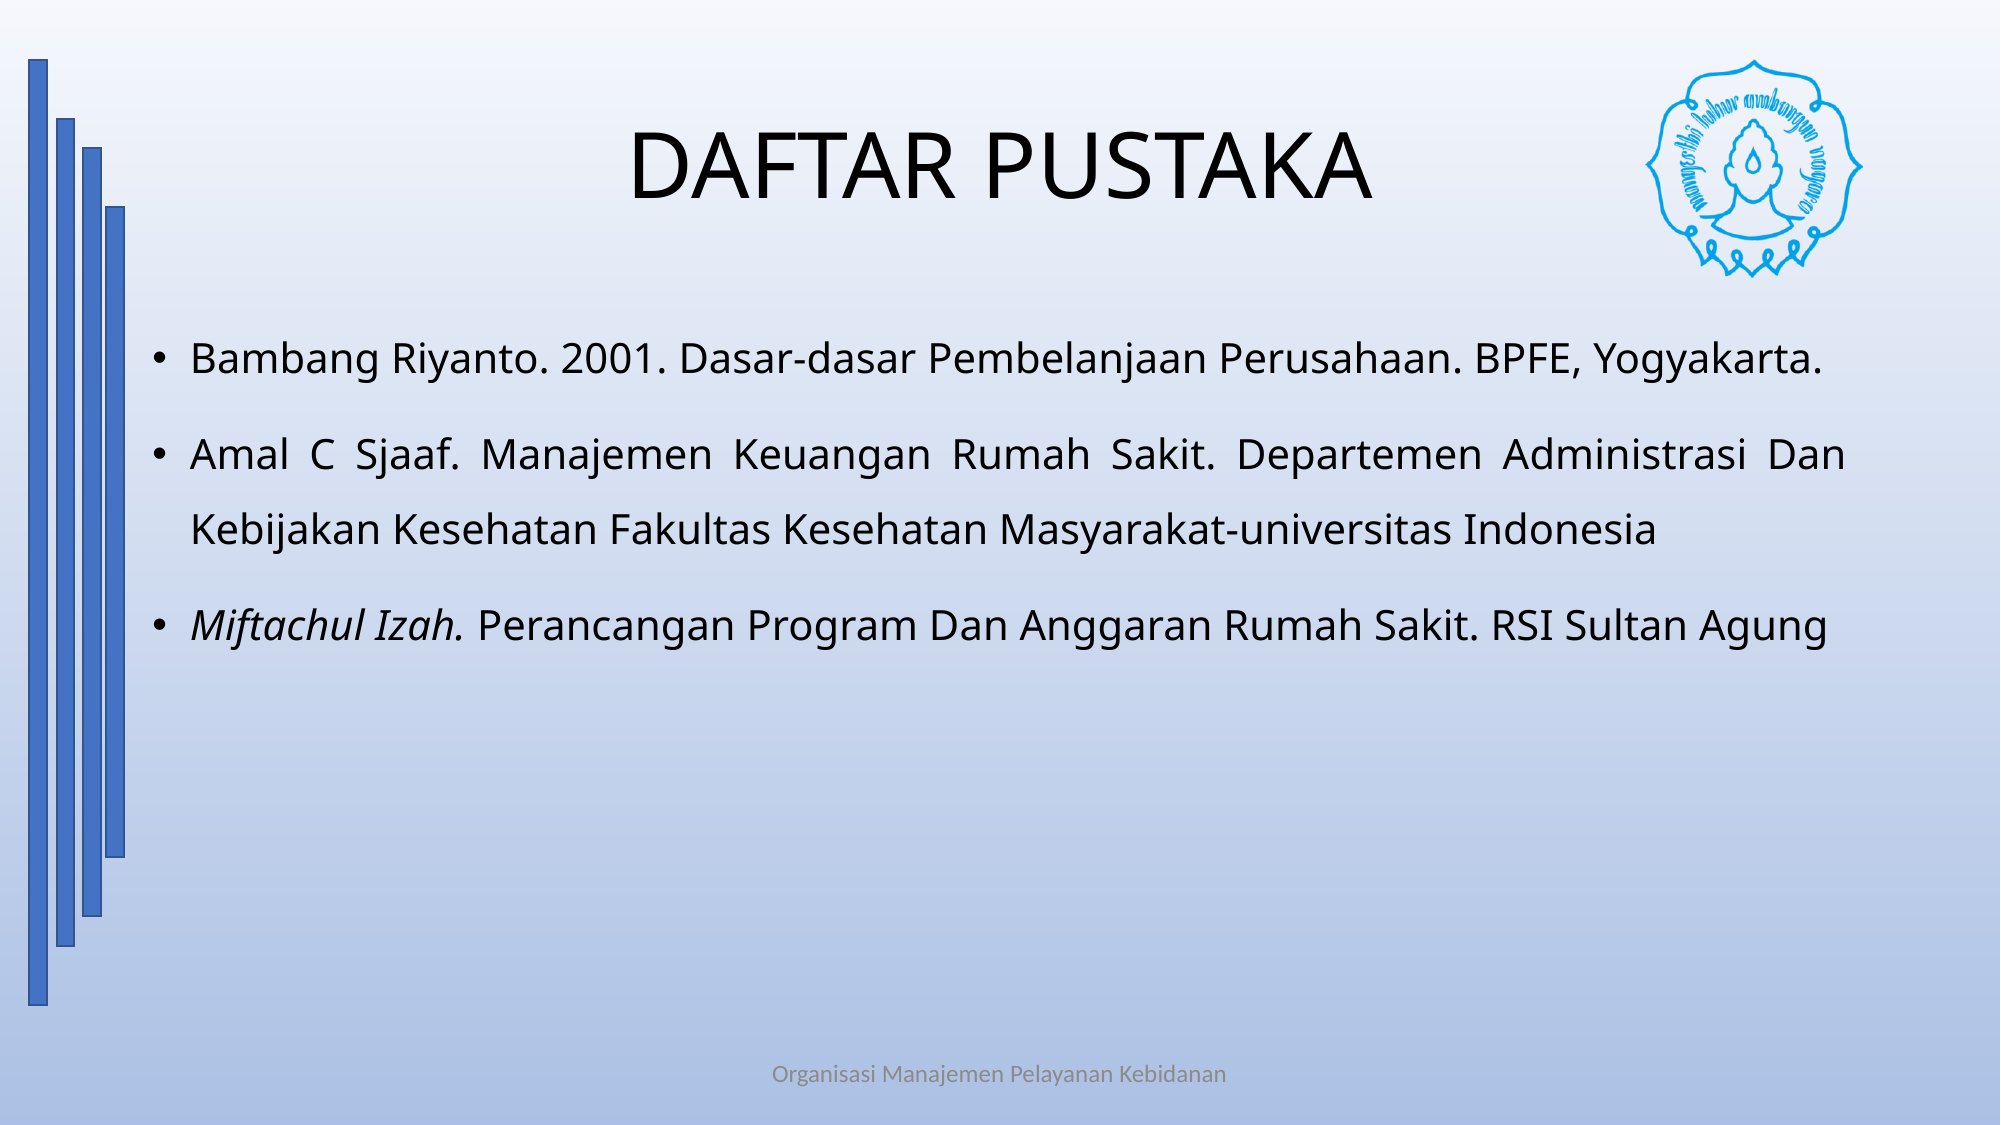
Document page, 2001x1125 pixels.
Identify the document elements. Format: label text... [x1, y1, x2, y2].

footer Organisasi Manajemen Pelayanan Kebidanan [662, 1042, 1338, 1103]
list Bambang Riyanto. 2001. Dasar-dasar Pembelanjaan Perusahaan. BPFE, Yogyakarta. Amal C Sjaaf. Manajemen Keuangan Rumah Sakit. Departemen Administrasi Dan Kebijakan Kesehatan Fakultas Kesehatan Masyarakat-universitas Indonesia Miftachul Izah. Perancangan Program Dan Anggaran Rumah Sakit. RSI Sultan Agung [137, 299, 1863, 1014]
title DAFTAR PUSTAKA [137, 59, 1863, 278]
